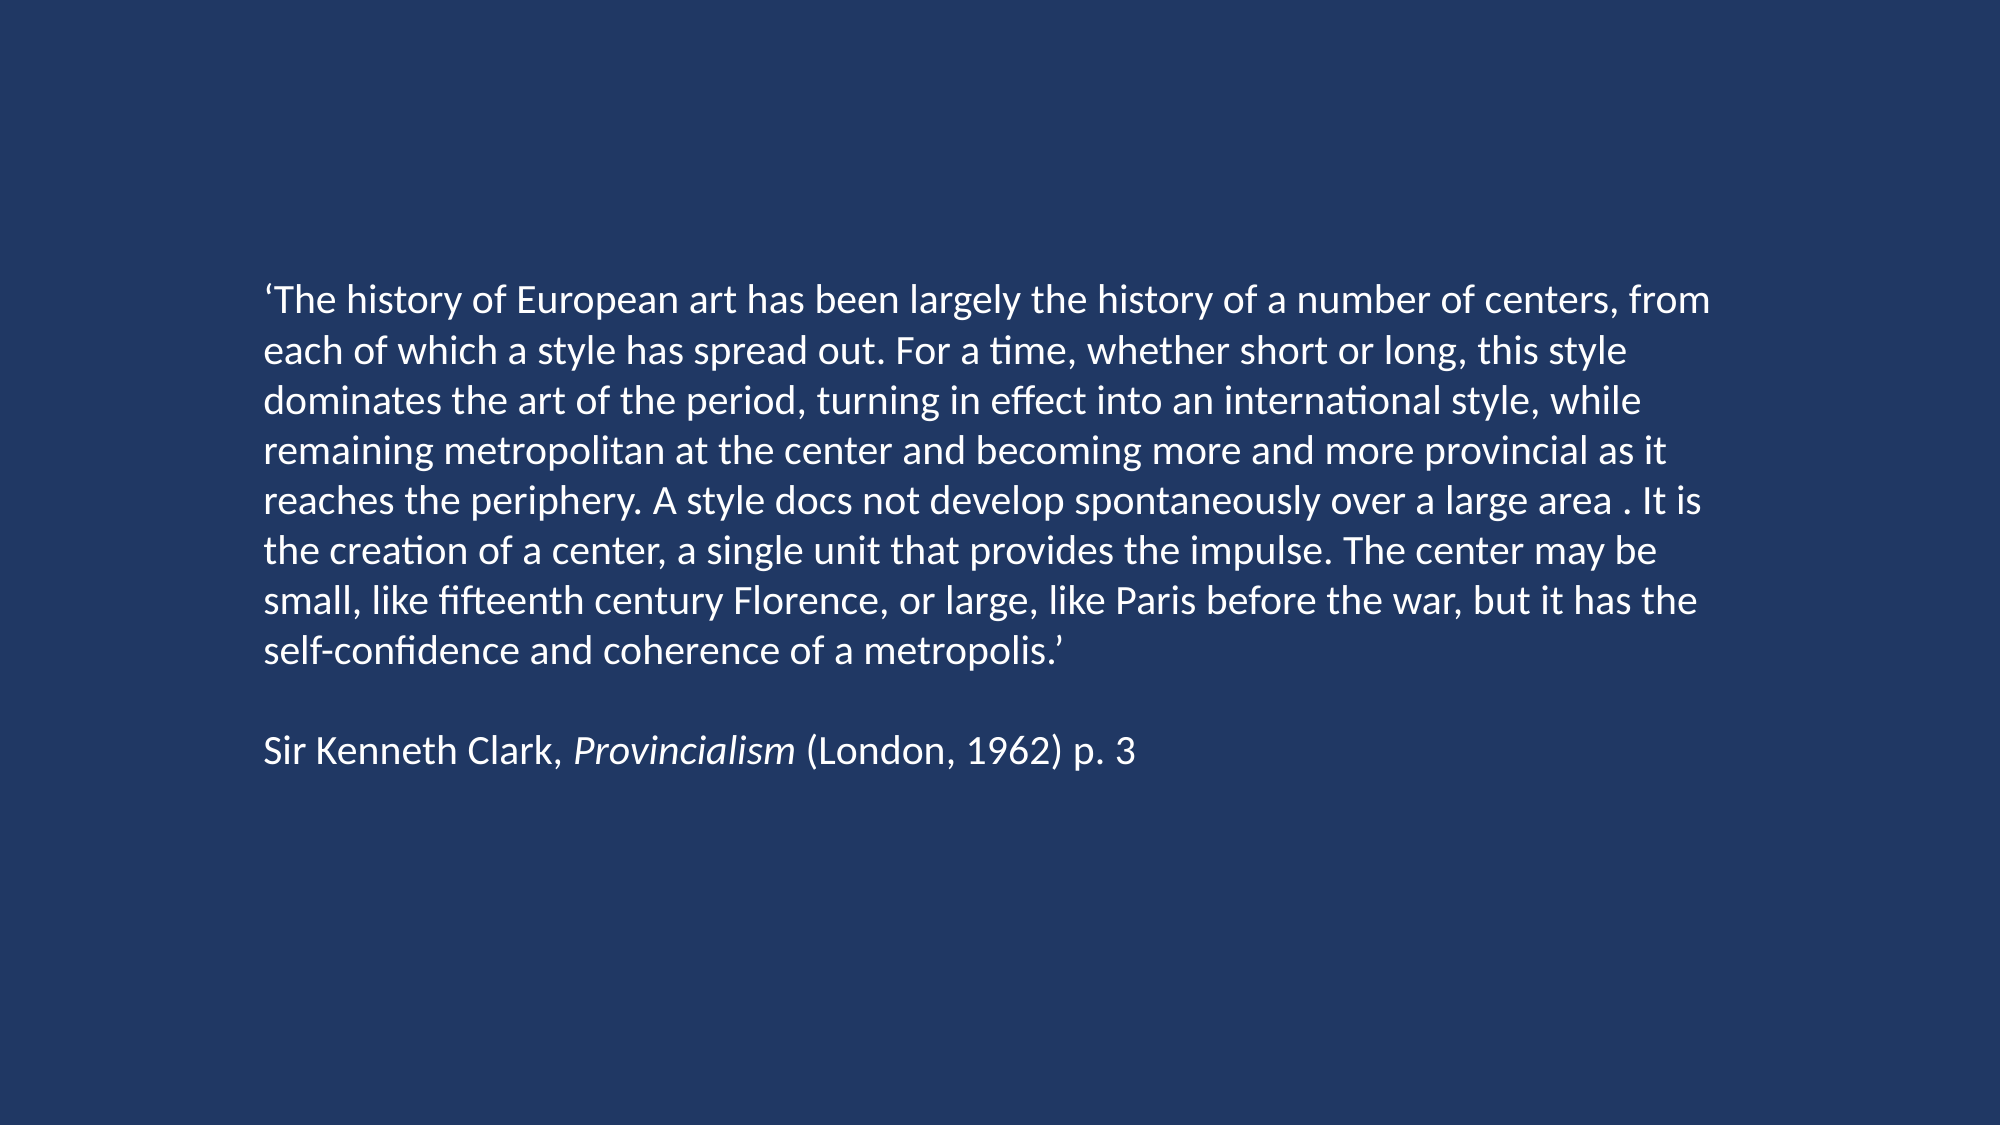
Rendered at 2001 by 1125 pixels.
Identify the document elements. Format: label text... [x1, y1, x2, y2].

text_box ‘The history of European art has been largely the history of a number of centers, from each of which a style has spread out. For a time, whether short or long, this style dominates the art of the period, turning in effect into an international style, while remaining metropolitan at the center and becoming more and more provincial as it reaches the periphery. A style docs not develop spontaneously over a large area . It is the creation of a center, a single unit that provides the impulse. The center may be small, like fifteenth century Florence, or large, like Paris before the war, but it has the self-confidence and coherence of a metropolis.’ Sir Kenneth Clark, Provincialism (London, 1962) p. 3 [248, 264, 1739, 780]
